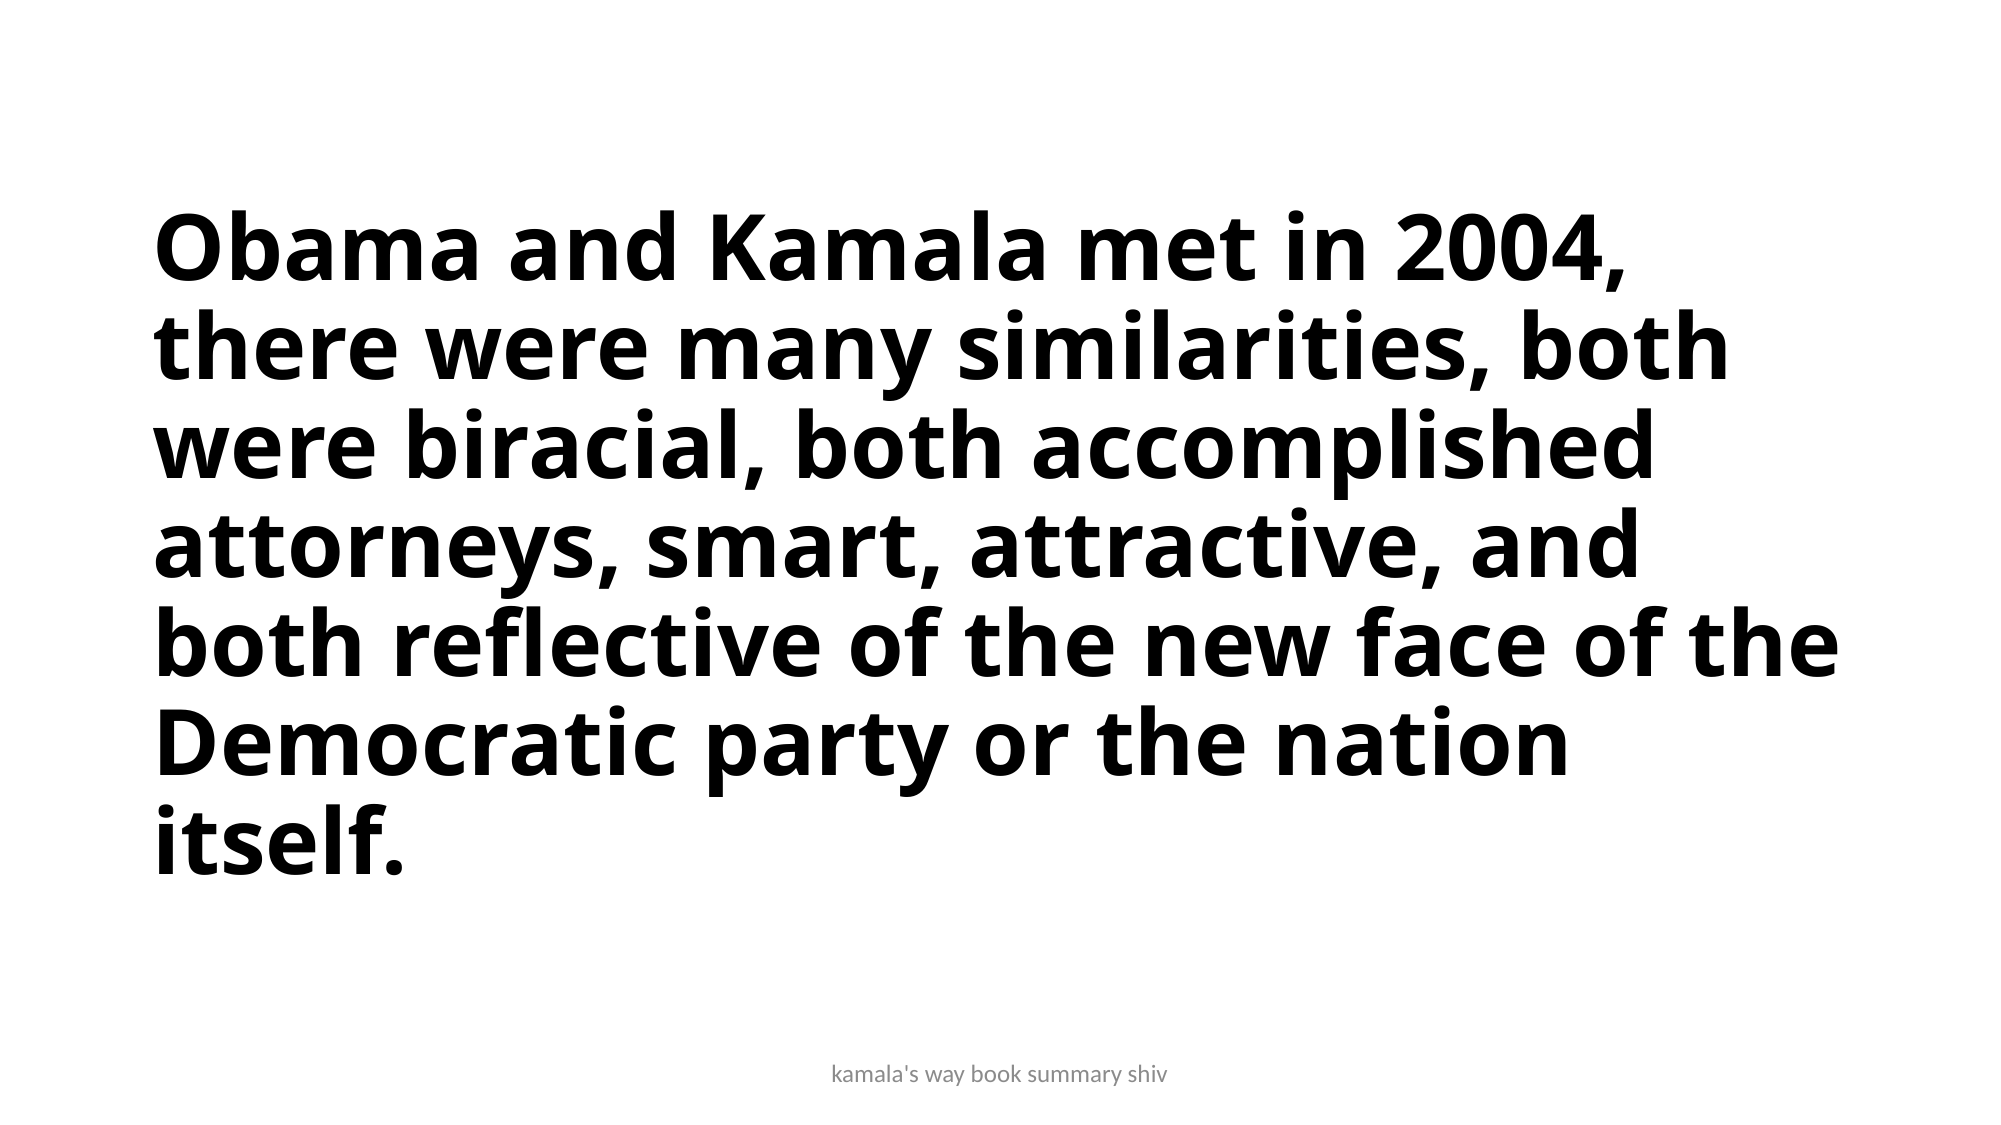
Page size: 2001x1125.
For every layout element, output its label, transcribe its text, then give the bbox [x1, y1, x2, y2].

footer kamala's way book summary shiv [662, 1042, 1338, 1103]
title Obama and Kamala met in 2004, there were many similarities, both were biracial, both accomplished attorneys, smart, attractive, and both reflective of the new face of the Democratic party or the nation itself. [137, 59, 1863, 1036]
